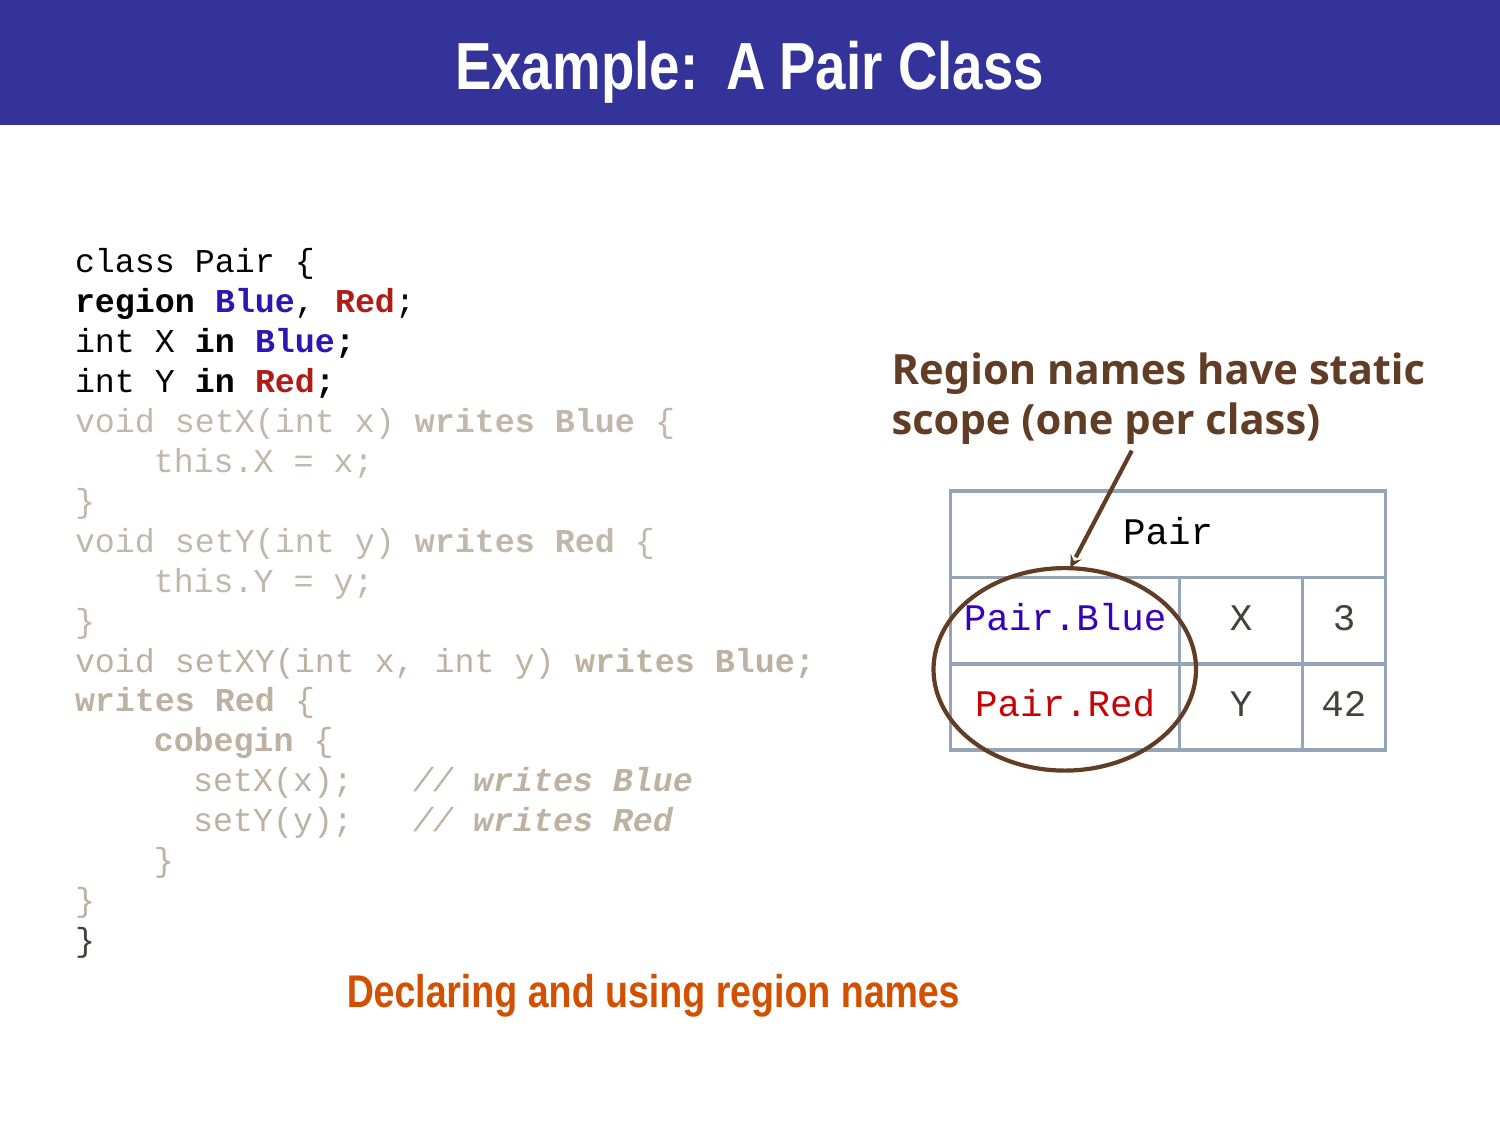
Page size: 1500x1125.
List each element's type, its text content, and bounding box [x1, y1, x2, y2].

text_box class Pair { region Blue, Red; int X in Blue; int Y in Red; void setX(int x) writes Blue { this.X = x; } void setY(int y) writes Red { this.Y = y; } void setXY(int x, int y) writes Blue; writes Red { cobegin { setX(x); // writes Blue setY(y); // writes Red } } } [75, 245, 951, 959]
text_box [891, 333, 1432, 771]
title Example: A Pair Class [0, 0, 1500, 125]
text_box Declaring and using region names [346, 961, 961, 1017]
